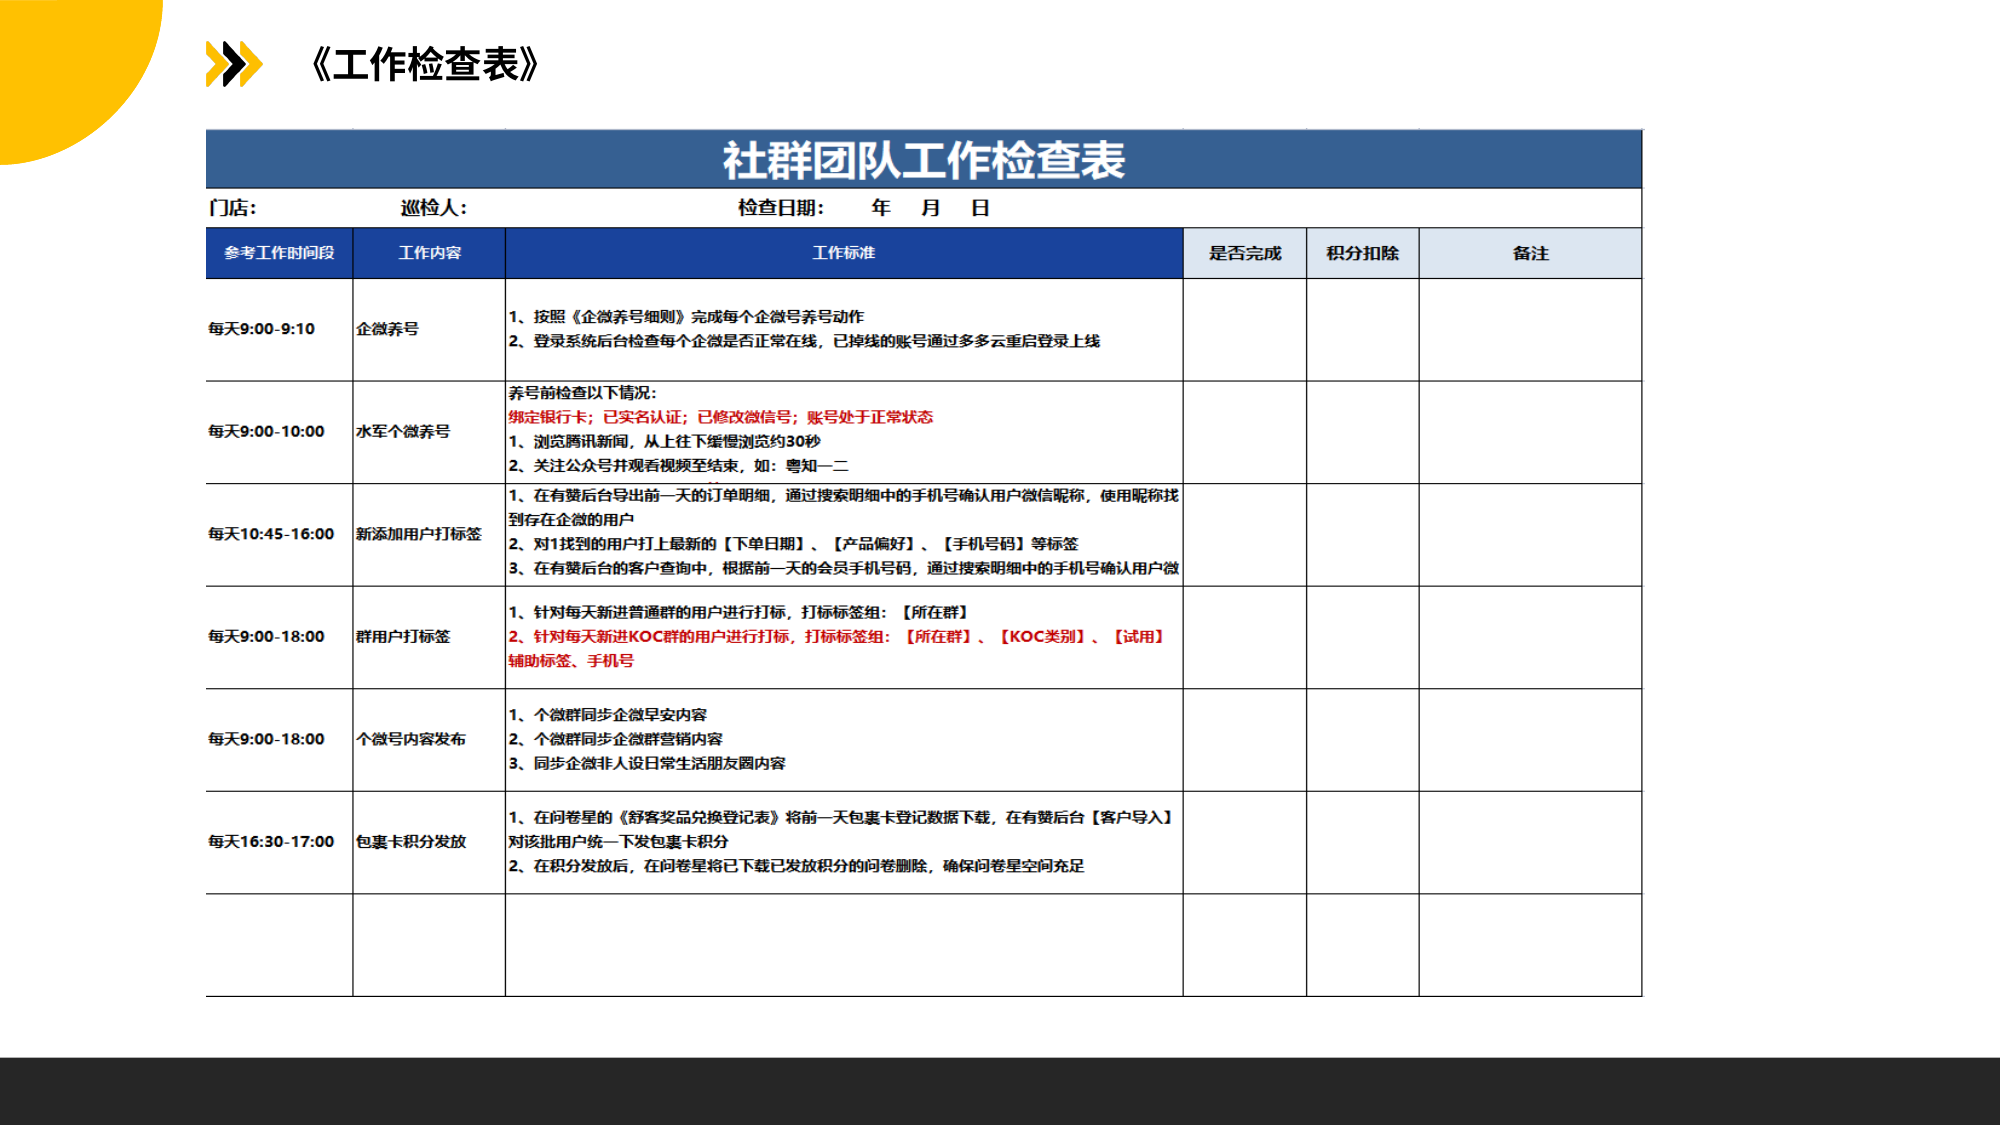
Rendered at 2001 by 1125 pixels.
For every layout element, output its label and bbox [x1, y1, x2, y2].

text_box [0, 0, 2000, 1125]
picture [206, 128, 1645, 997]
text_box [206, 34, 573, 95]
